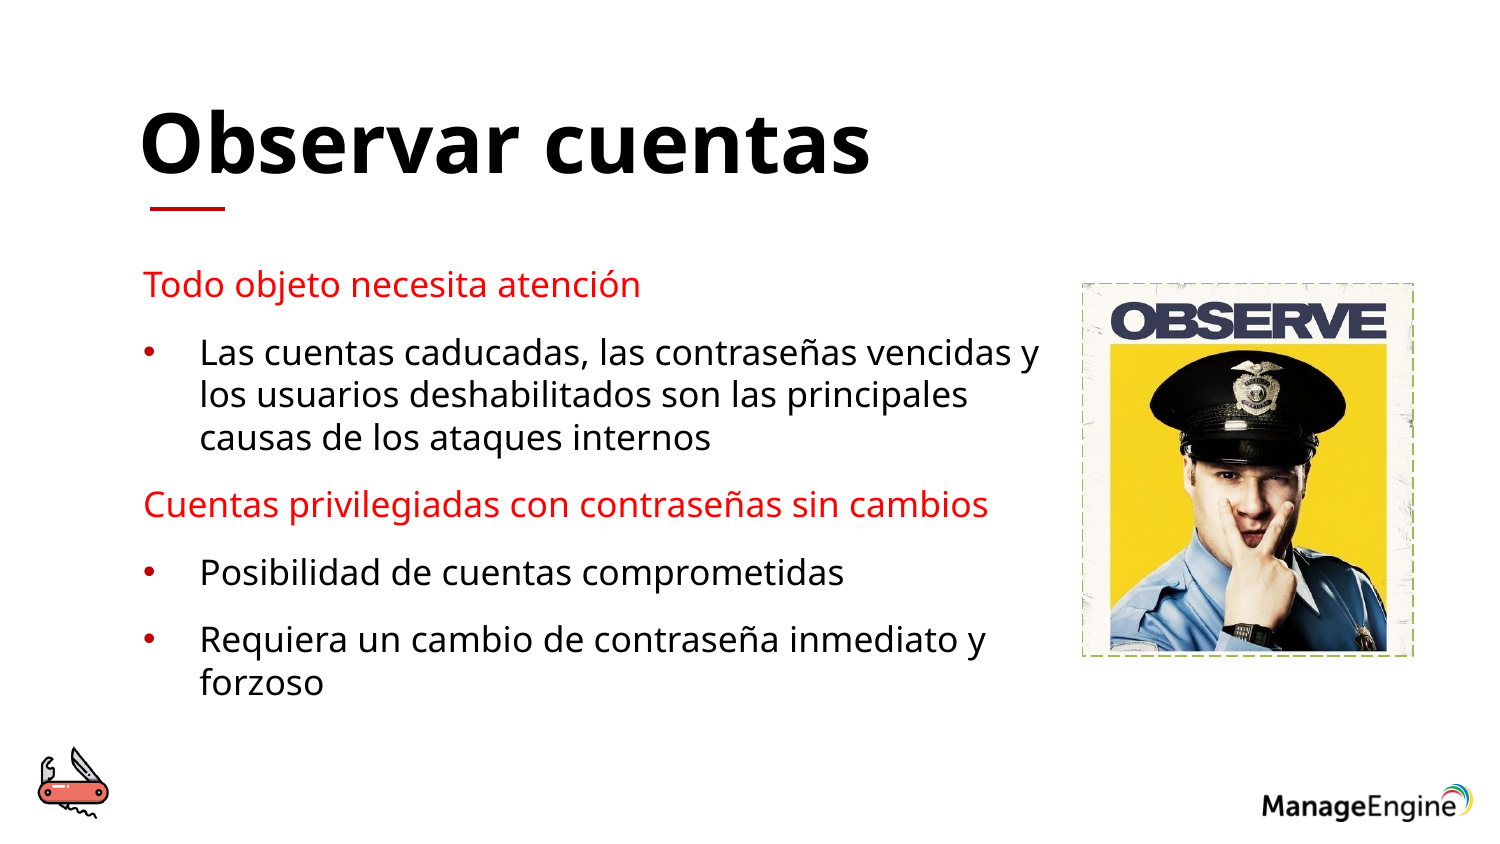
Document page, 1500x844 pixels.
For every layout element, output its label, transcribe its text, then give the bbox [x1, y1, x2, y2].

picture [1262, 784, 1474, 822]
picture [37, 746, 110, 819]
text_box Observar cuentas [124, 57, 1450, 222]
text_box Todo objeto necesita atención Las cuentas caducadas, las contraseñas vencidas y los usuarios deshabilitados son las principales causas de los ataques internos Cuentas privilegiadas con contraseñas sin cambios Posibilidad de cuentas comprometidas Requiera un cambio de contraseña inmediato y forzoso [128, 246, 1063, 747]
picture [1082, 284, 1413, 656]
